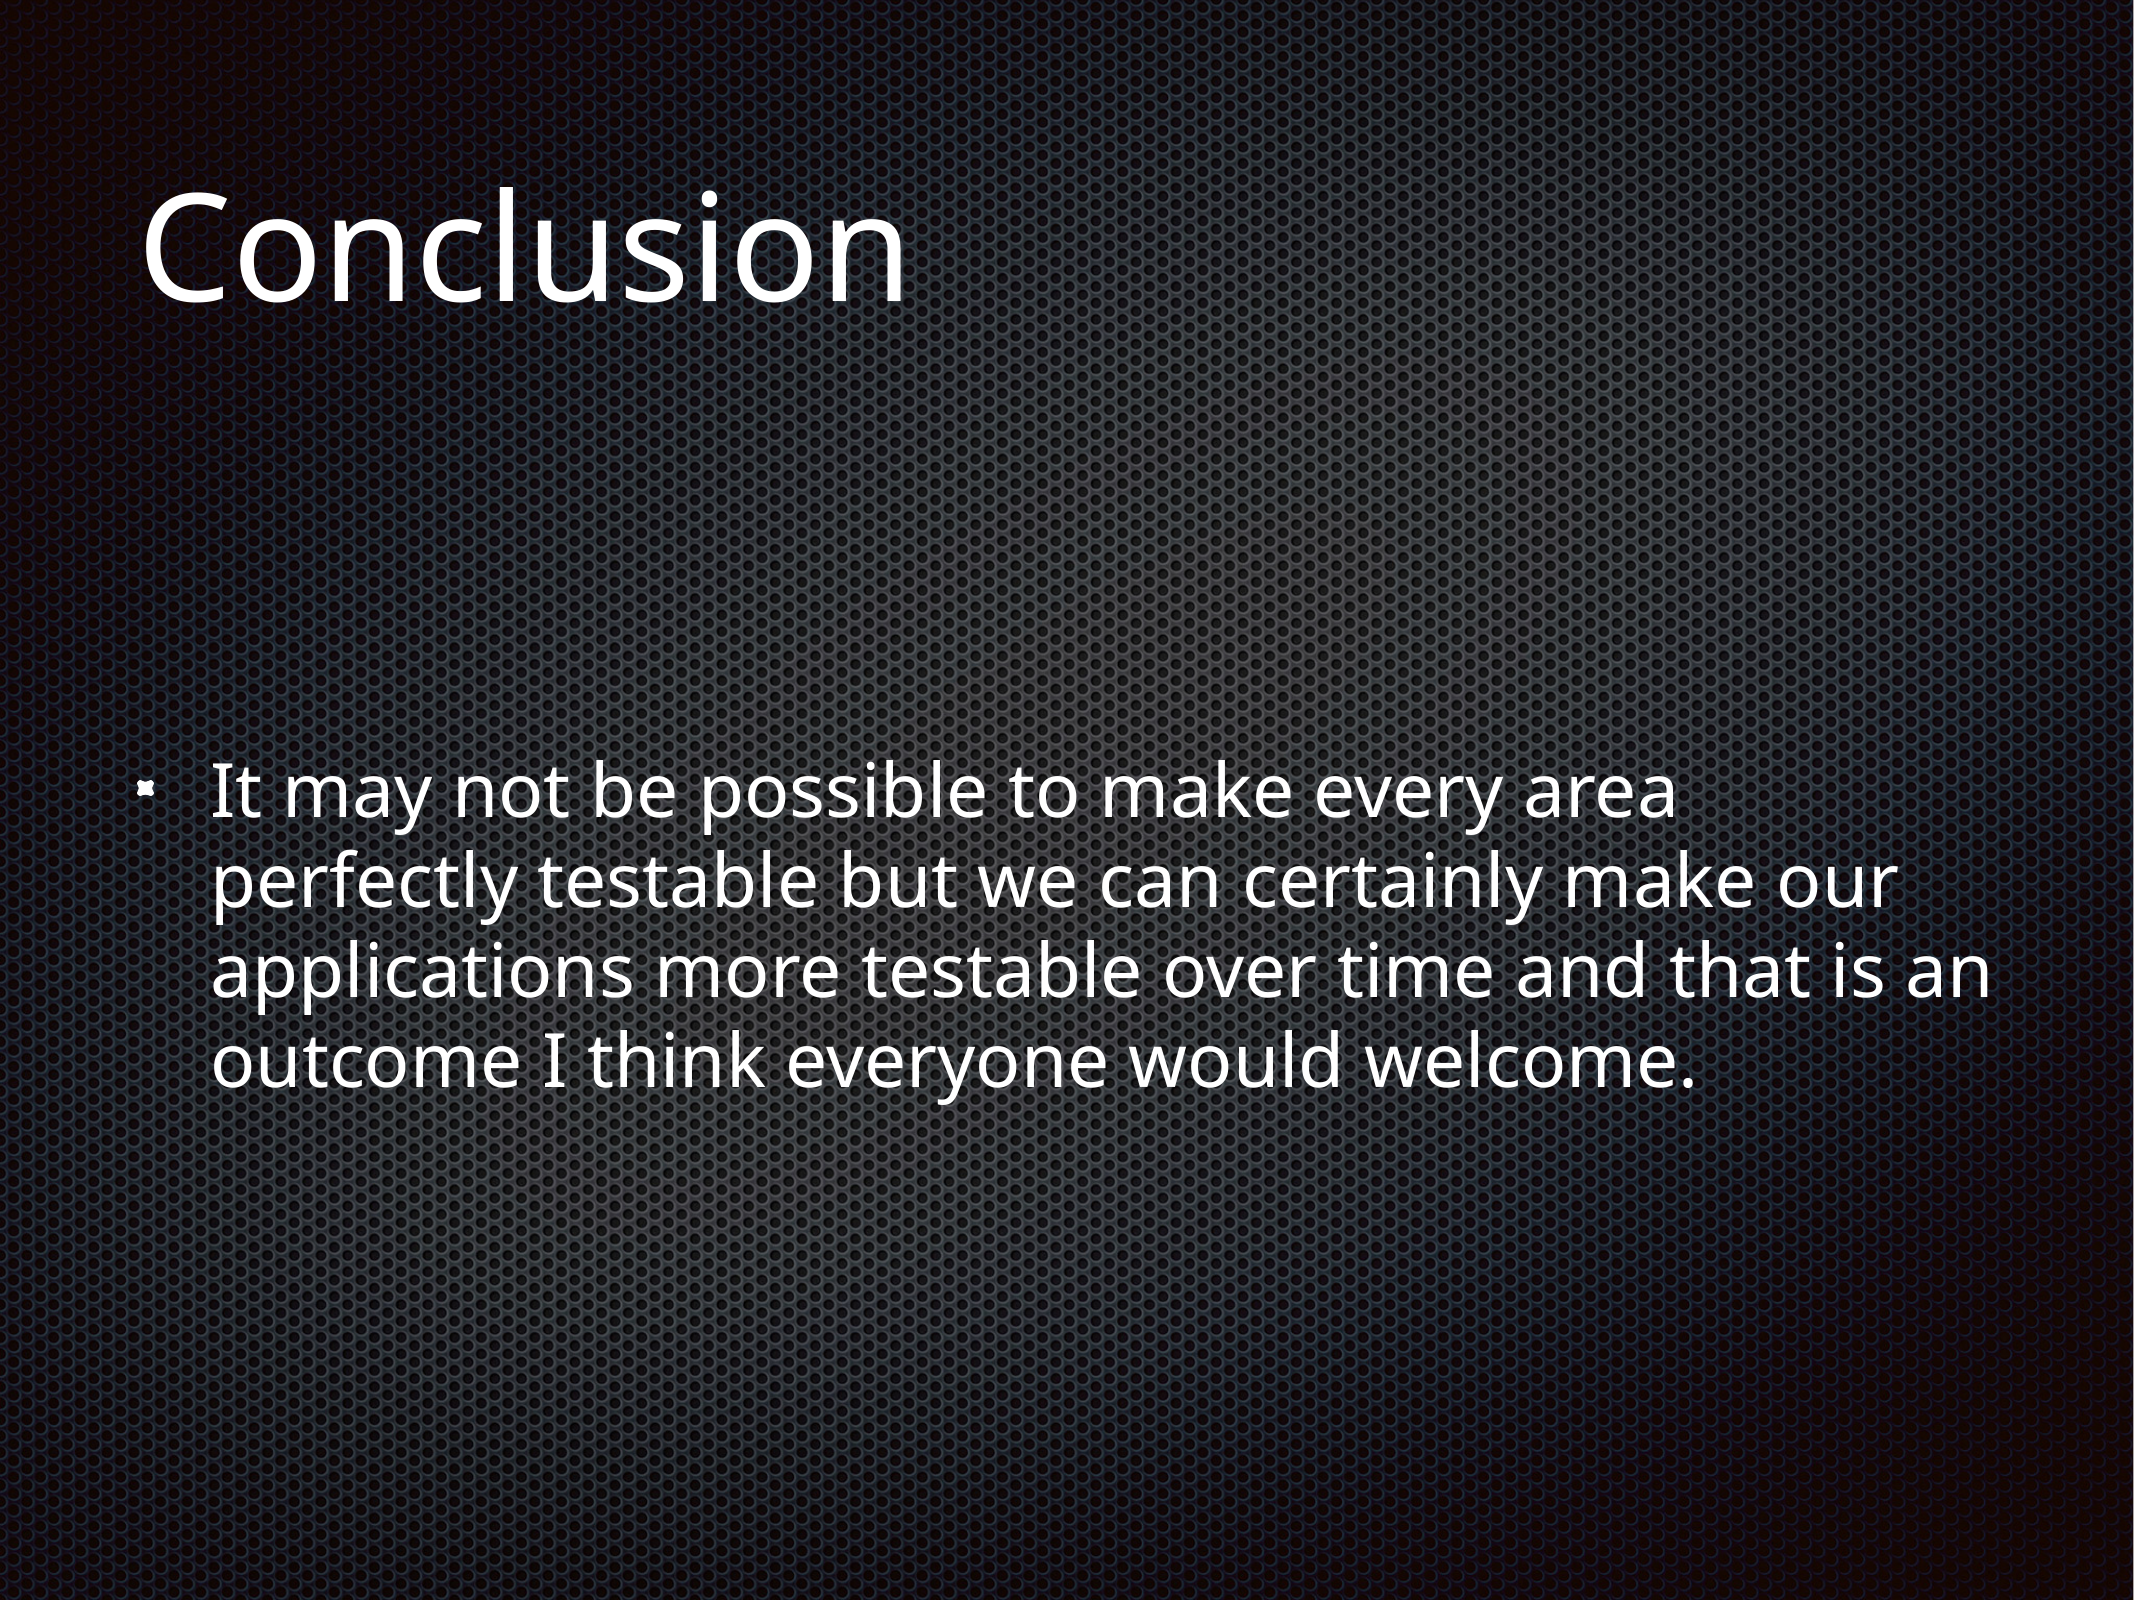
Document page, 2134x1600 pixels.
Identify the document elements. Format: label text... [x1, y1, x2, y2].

picture [0, 0, 2134, 1600]
list It may not be possible to make every area perfectly testable but we can certainly make our applications more testable over time and that is an outcome I think everyone would welcome. [128, 453, 2005, 1393]
title Conclusion [128, 41, 2005, 443]
